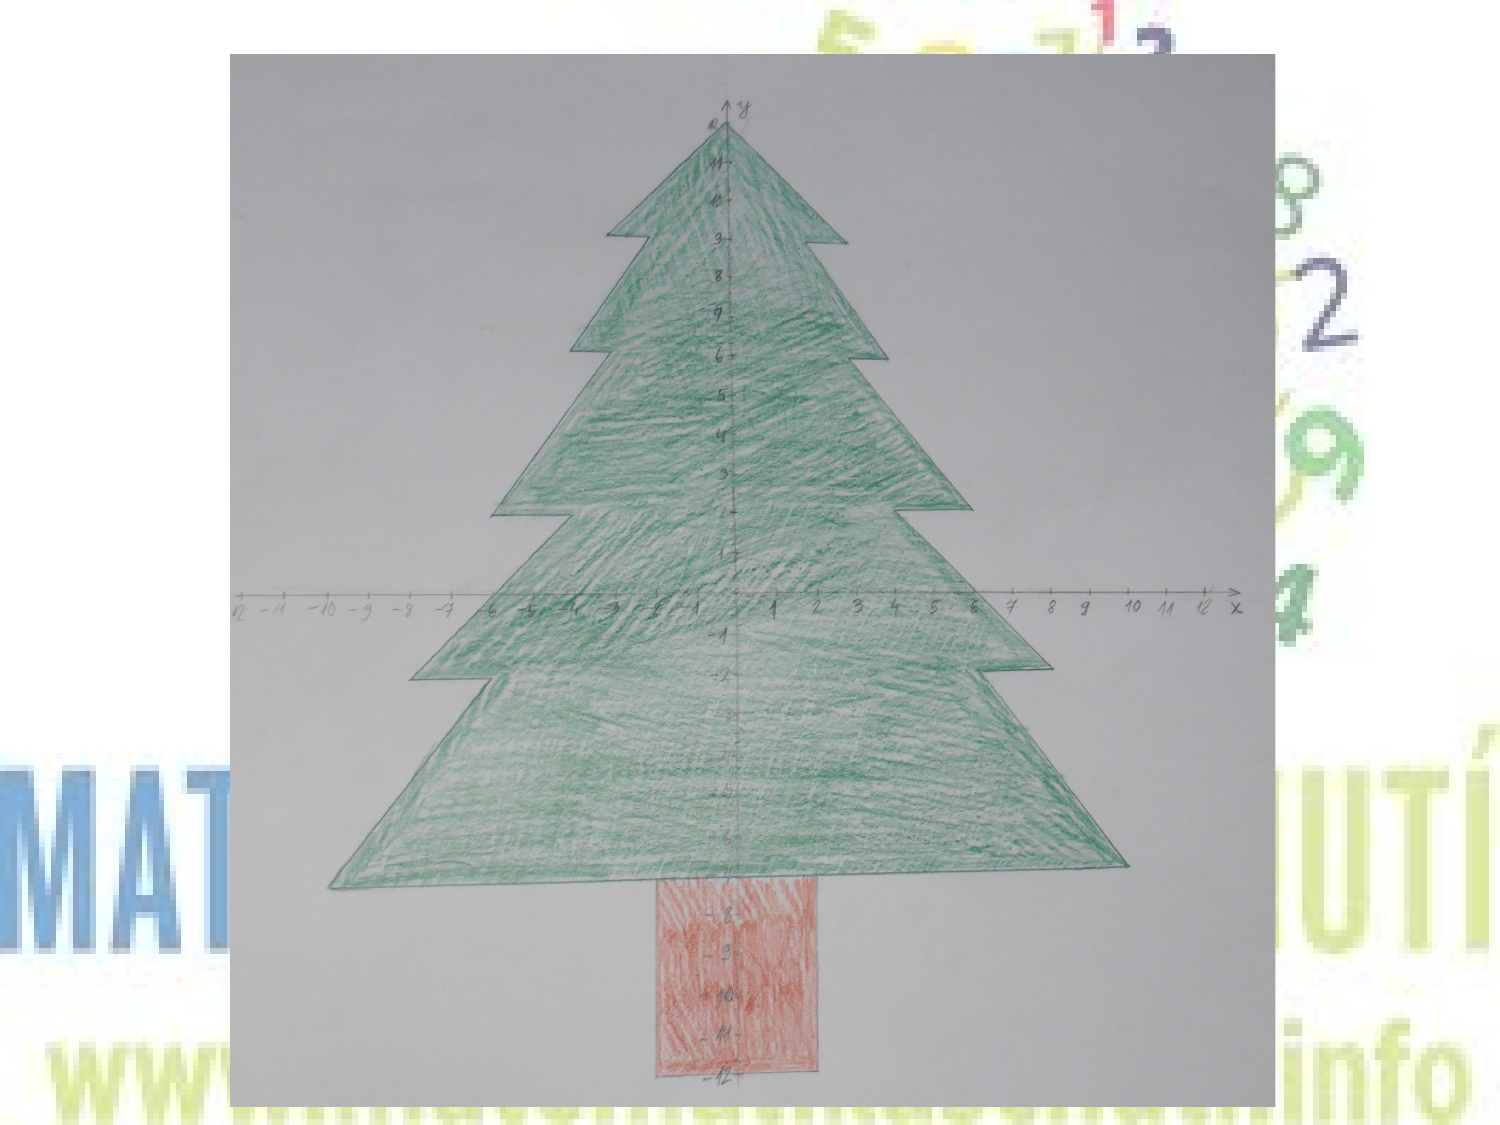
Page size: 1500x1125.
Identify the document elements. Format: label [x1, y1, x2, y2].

picture [229, 54, 1276, 1108]
